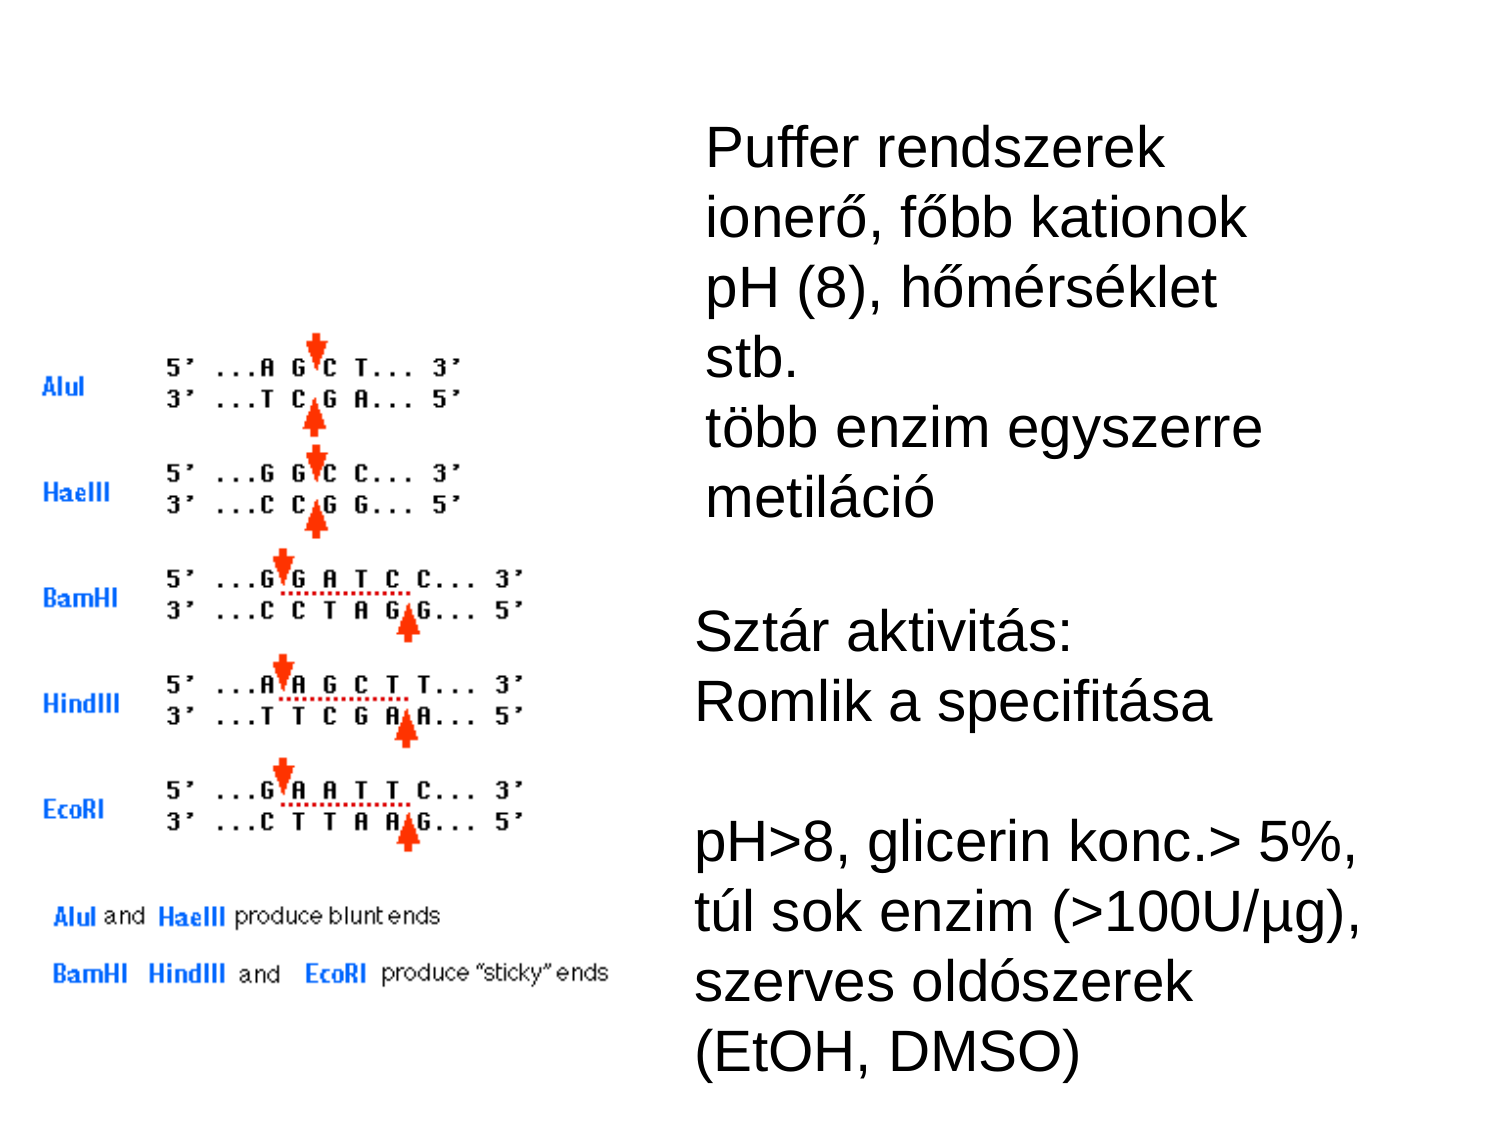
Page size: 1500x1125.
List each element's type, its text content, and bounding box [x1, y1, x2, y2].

text_box Sztár aktivitás: Romlik a specifitása pH>8, glicerin konc.> 5%, túl sok enzim (>100U/µg), szerves oldószerek (EtOH, DMSO) [679, 586, 1378, 1091]
text_box Puffer rendszerek ionerő, főbb kationok pH (8), hőmérséklet stb. több enzim egyszerre metiláció [691, 101, 1280, 537]
picture [29, 314, 621, 996]
